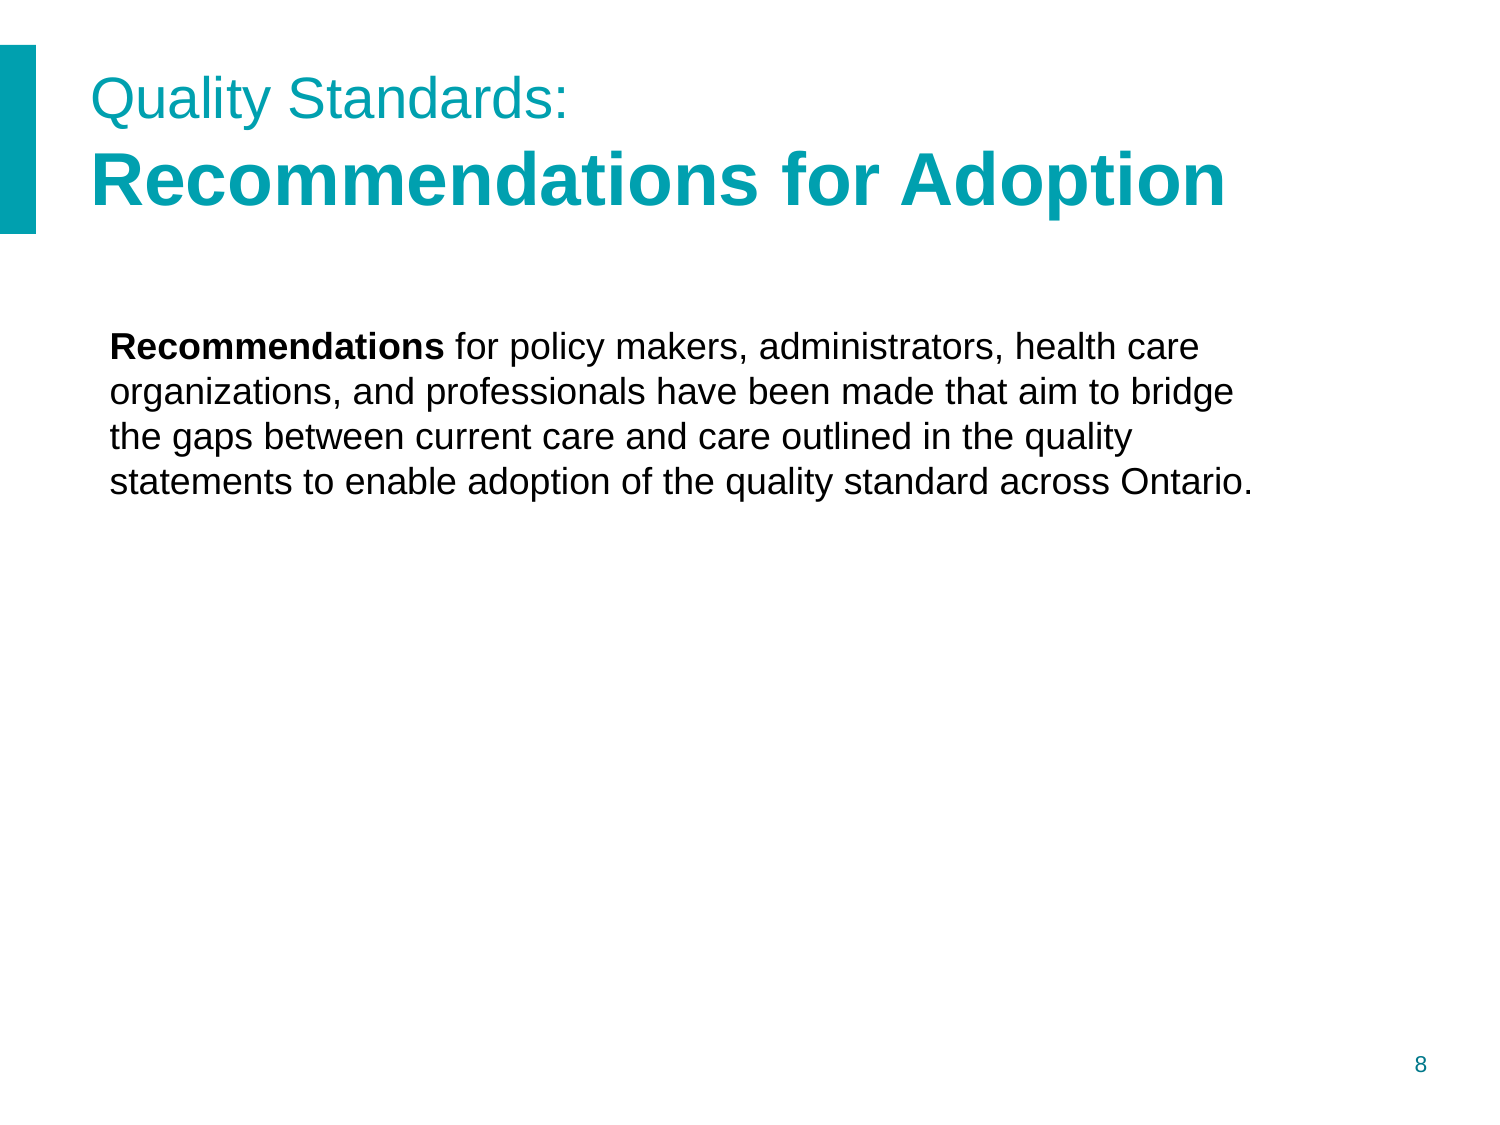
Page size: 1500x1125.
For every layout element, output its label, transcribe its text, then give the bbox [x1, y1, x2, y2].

title Quality Standards: Recommendations for Adoption [75, 45, 1428, 237]
list Recommendations for policy makers, administrators, health care organizations, and professionals have been made that aim to bridge the gaps between current care and care outlined in the quality statements to enable adoption of the quality standard across Ontario. [91, 314, 1298, 488]
